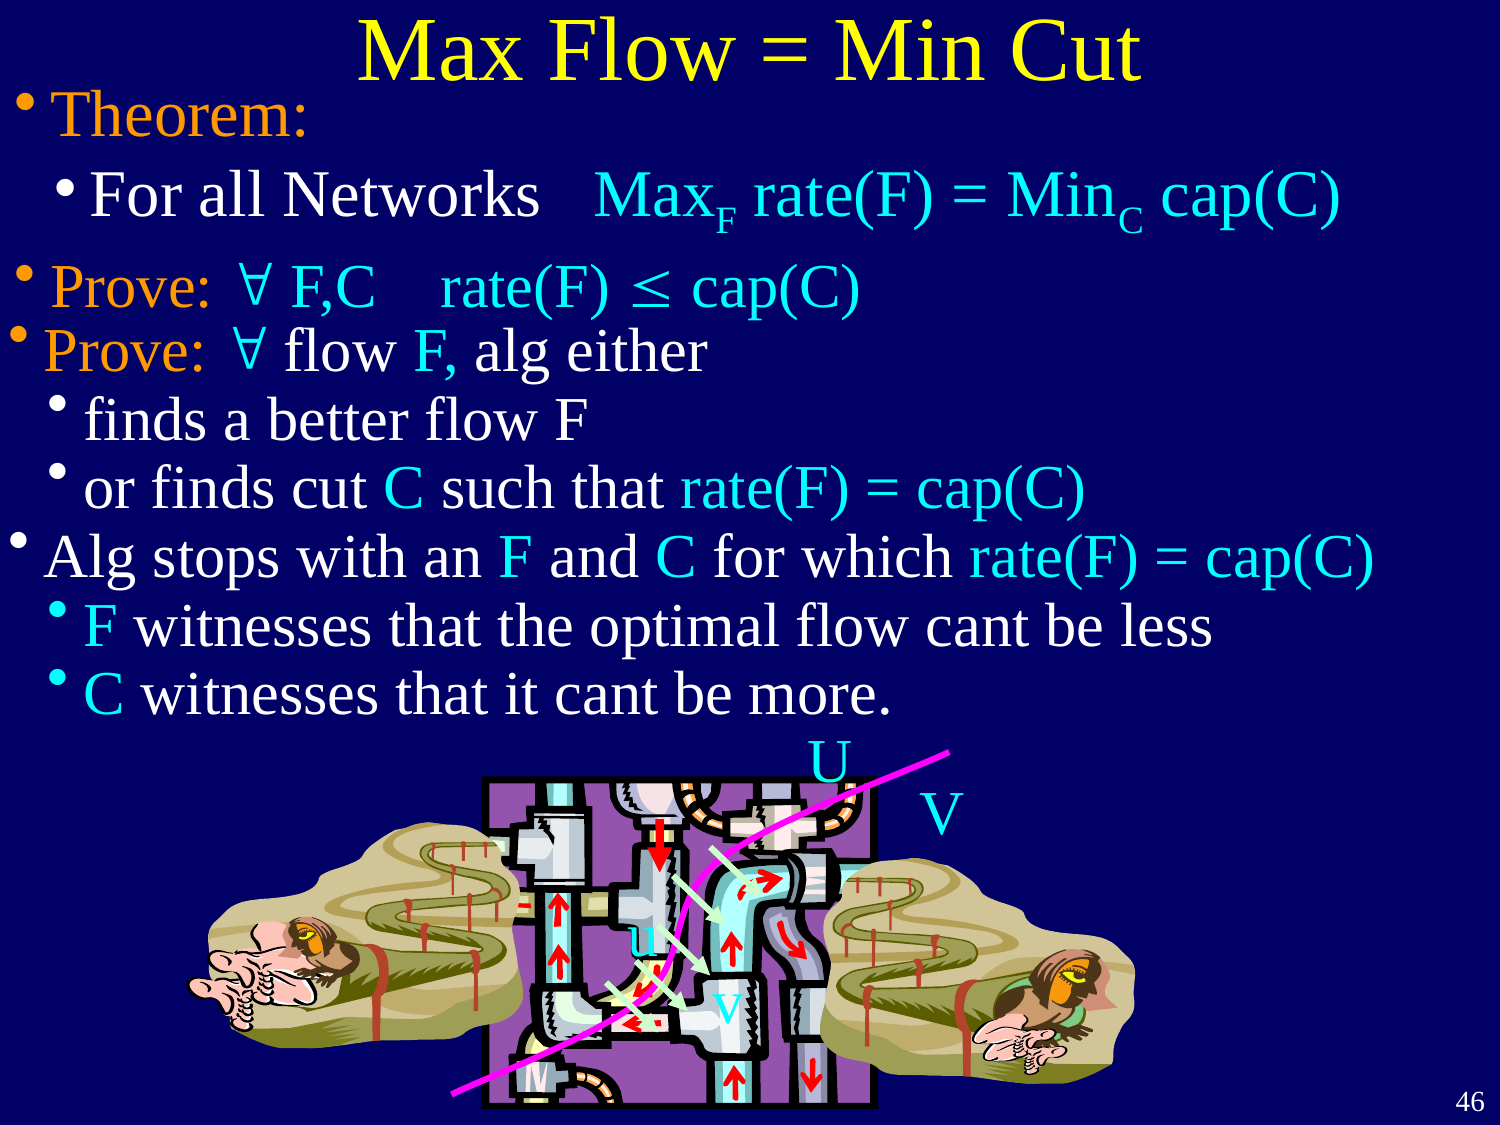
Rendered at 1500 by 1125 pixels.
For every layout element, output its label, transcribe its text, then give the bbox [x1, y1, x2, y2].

text_box Prove:  flow F, alg either finds a better flow F or finds cut C such that rate(F) = cap(C) Alg stops with an F and C for which rate(F) = cap(C) F witnesses that the optimal flow cant be less C witnesses that it cant be more. [0, 334, 1391, 730]
title Max Flow = Min Cut [112, 0, 1388, 138]
text_box Theorem: For all Networks MaxF rate(F) = MinC cap(C) Prove:  F,C rate(F)  cap(C) [0, 62, 1500, 329]
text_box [174, 712, 1138, 1113]
